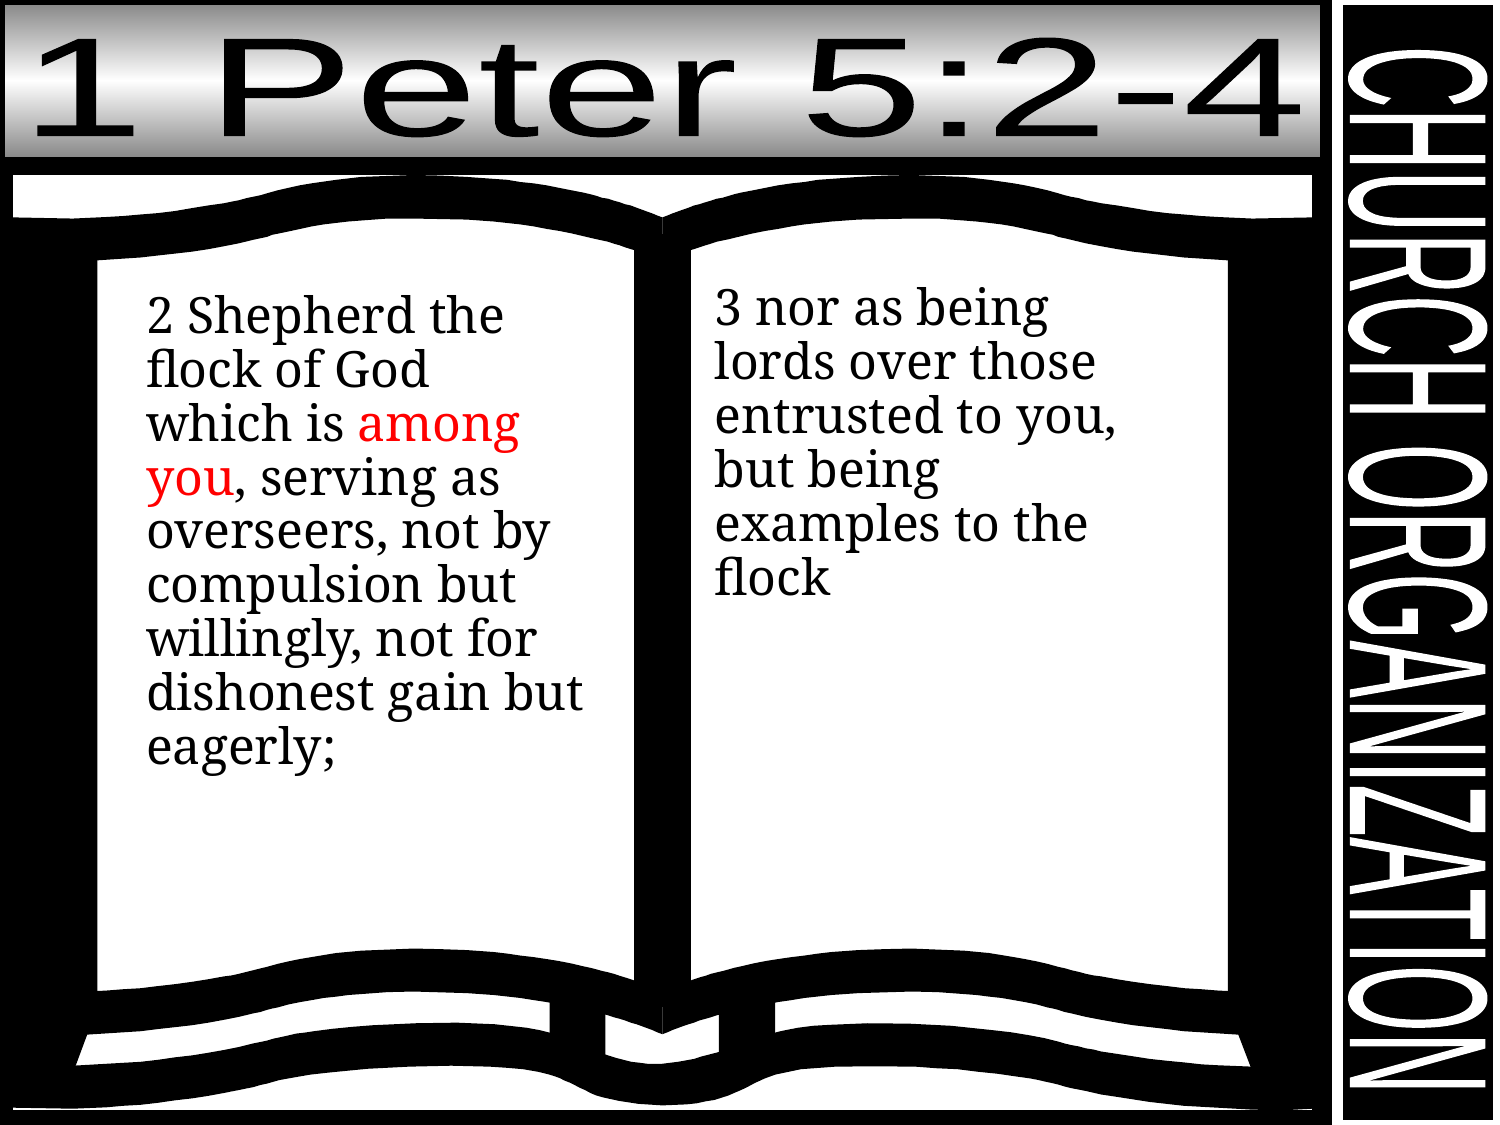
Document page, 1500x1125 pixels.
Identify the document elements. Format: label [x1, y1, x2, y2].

text_box [1337, 0, 1498, 1125]
text_box [0, 0, 1325, 163]
picture [12, 174, 1313, 1111]
